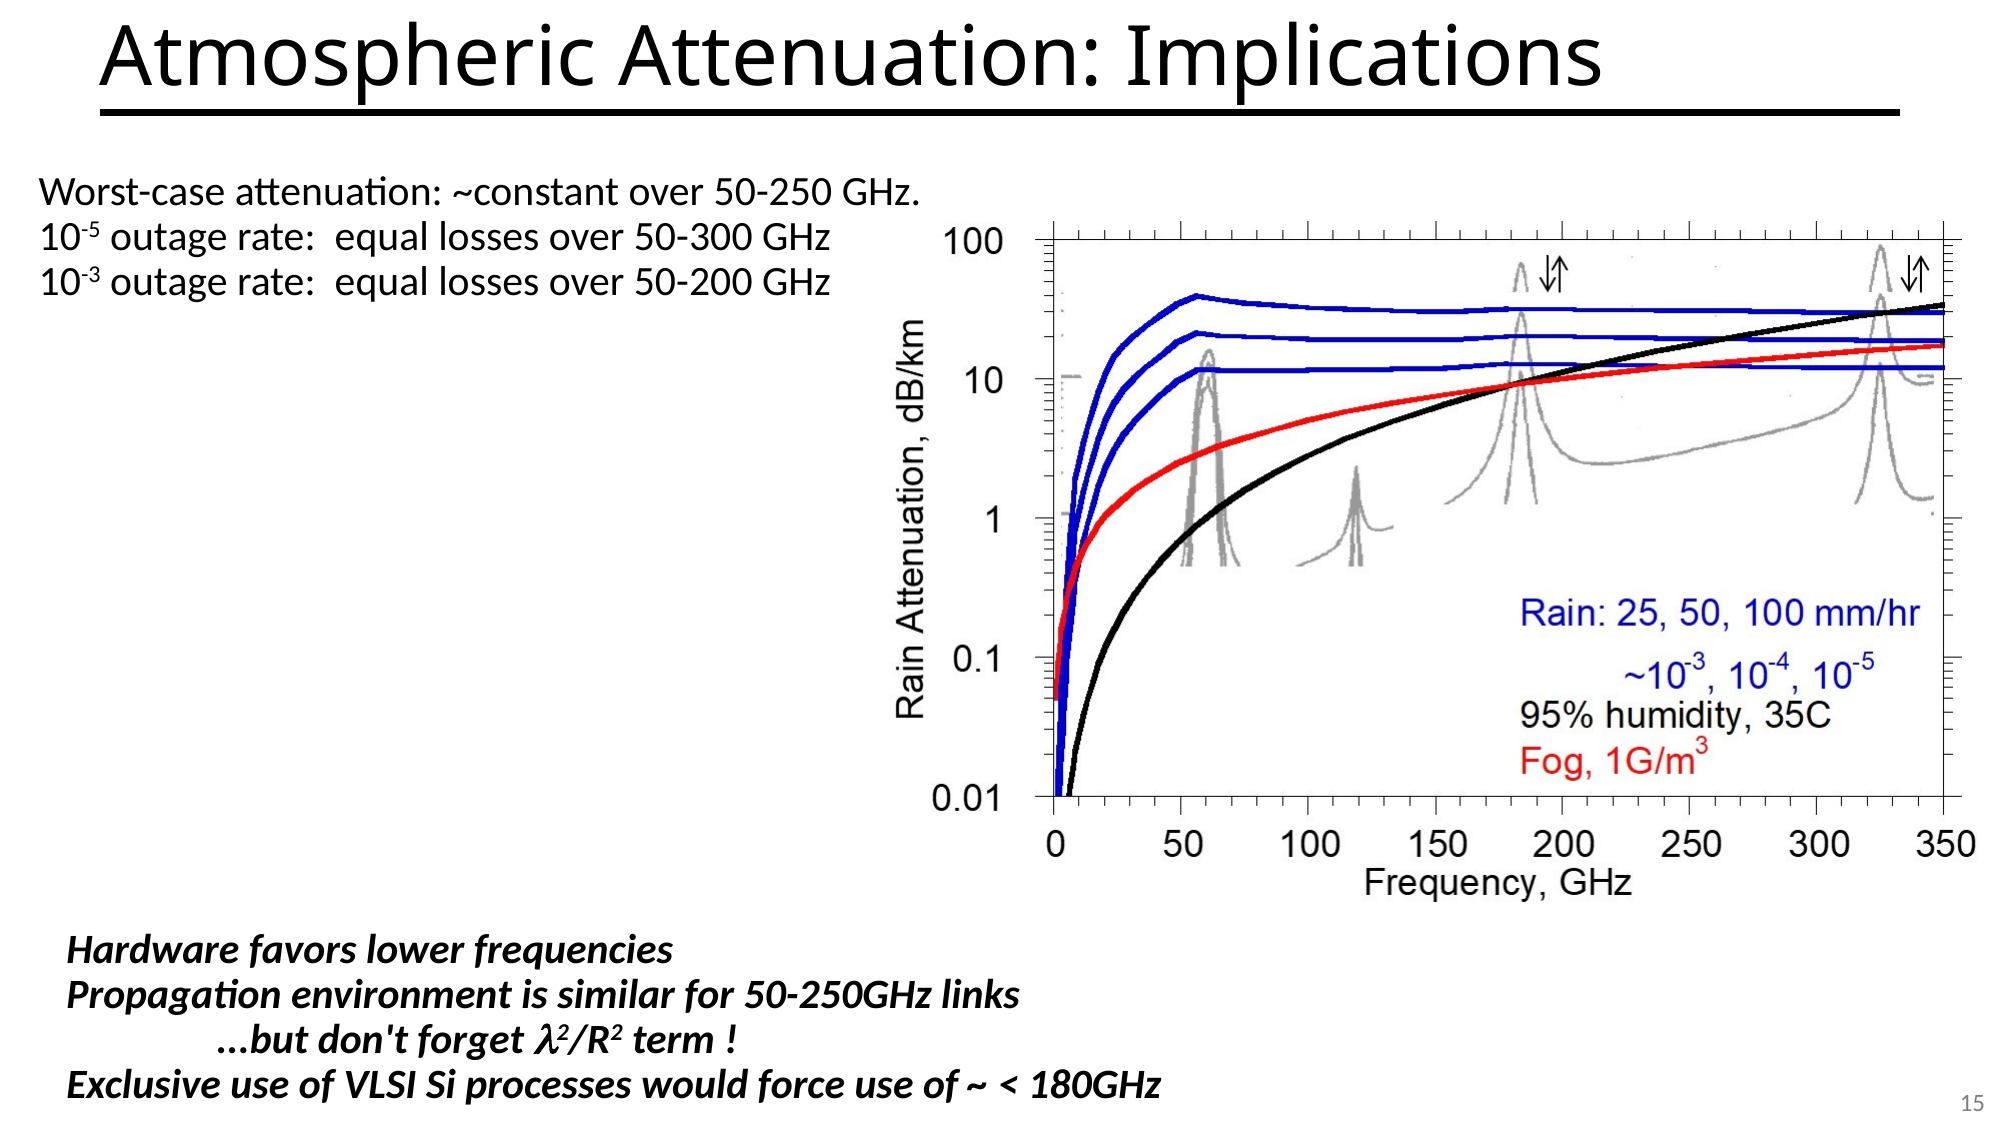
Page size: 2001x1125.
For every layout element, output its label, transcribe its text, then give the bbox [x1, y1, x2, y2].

text_box Worst-case attenuation: ~constant over 50-250 GHz. 10-5 outage rate: equal losses over 50-300 GHz 10-3 outage rate: equal losses over 50-200 GHz [24, 162, 1398, 311]
title Atmospheric Attenuation: Implications [99, 26, 1888, 93]
text_box Hardware favors lower frequencies Propagation environment is similar for 50-250GHz links ...but don't forget l2/R2 term ! Exclusive use of VLSI Si processes would force use of ~ < 180GHz [52, 920, 1426, 1114]
picture [849, 205, 1988, 920]
